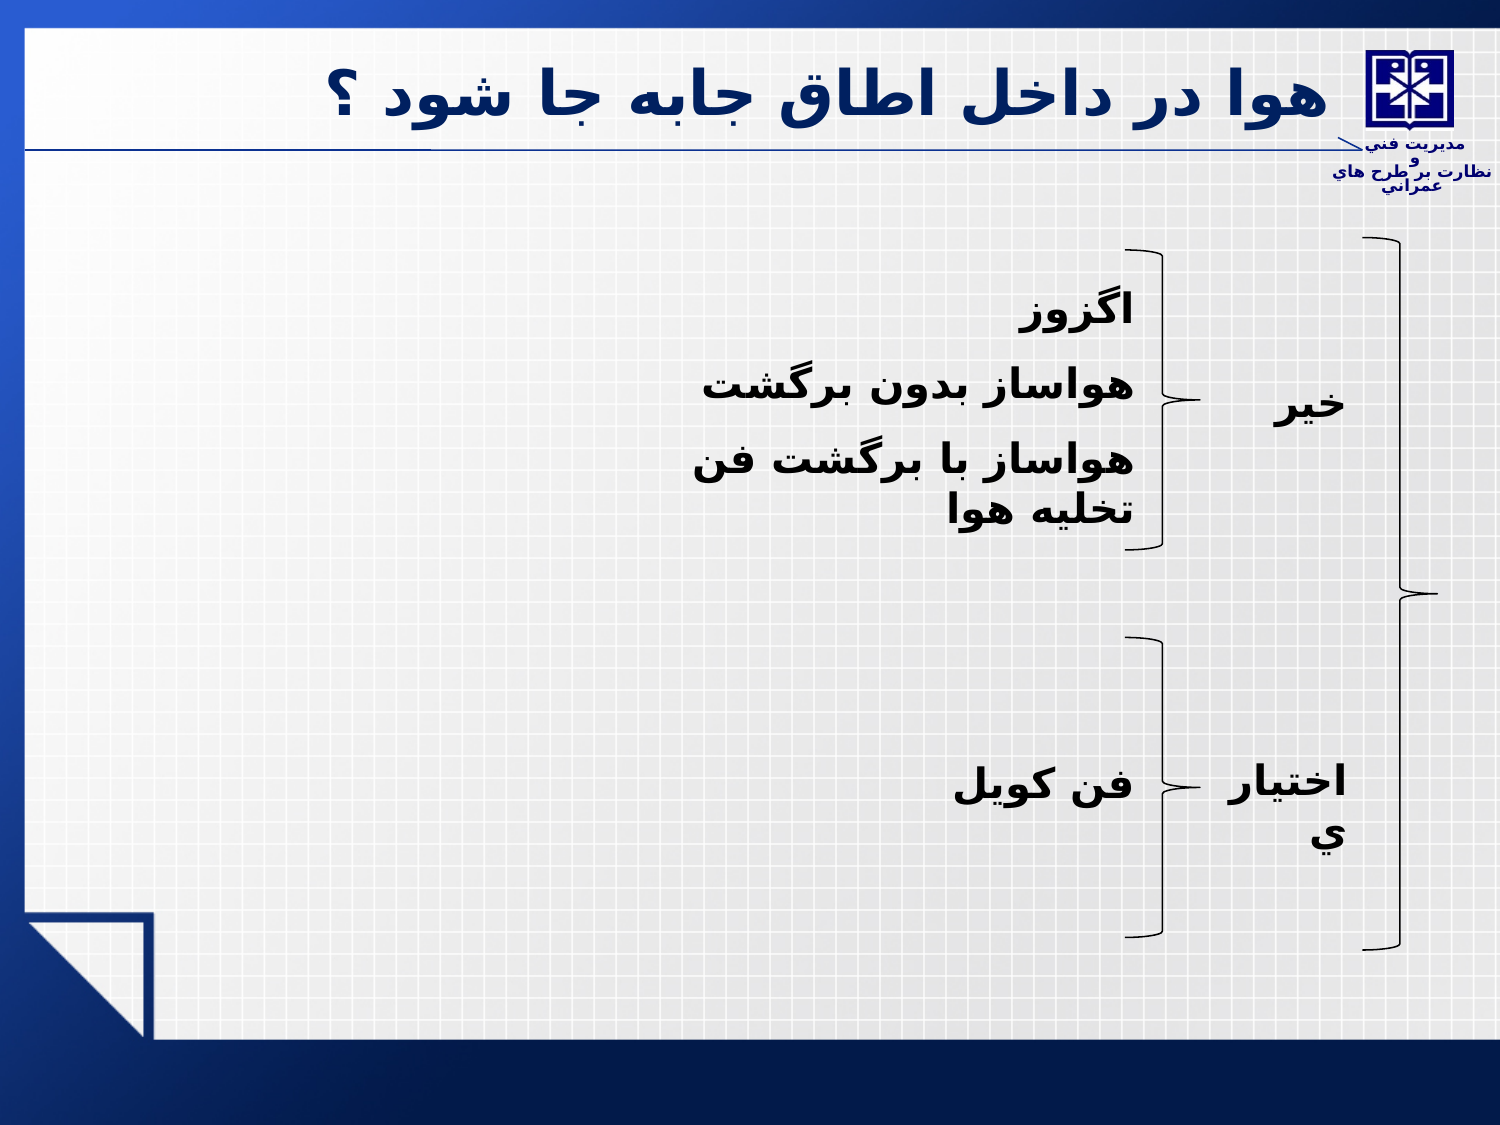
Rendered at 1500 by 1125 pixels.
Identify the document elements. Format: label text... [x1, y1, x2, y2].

picture [0, 0, 1500, 1037]
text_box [637, 249, 1201, 551]
title هوا در داخل اطاق جابه جا شود ؟ [75, 24, 1425, 156]
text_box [1286, 49, 1500, 206]
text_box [637, 637, 1201, 938]
text_box [0, 1037, 1500, 1125]
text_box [1212, 237, 1438, 951]
